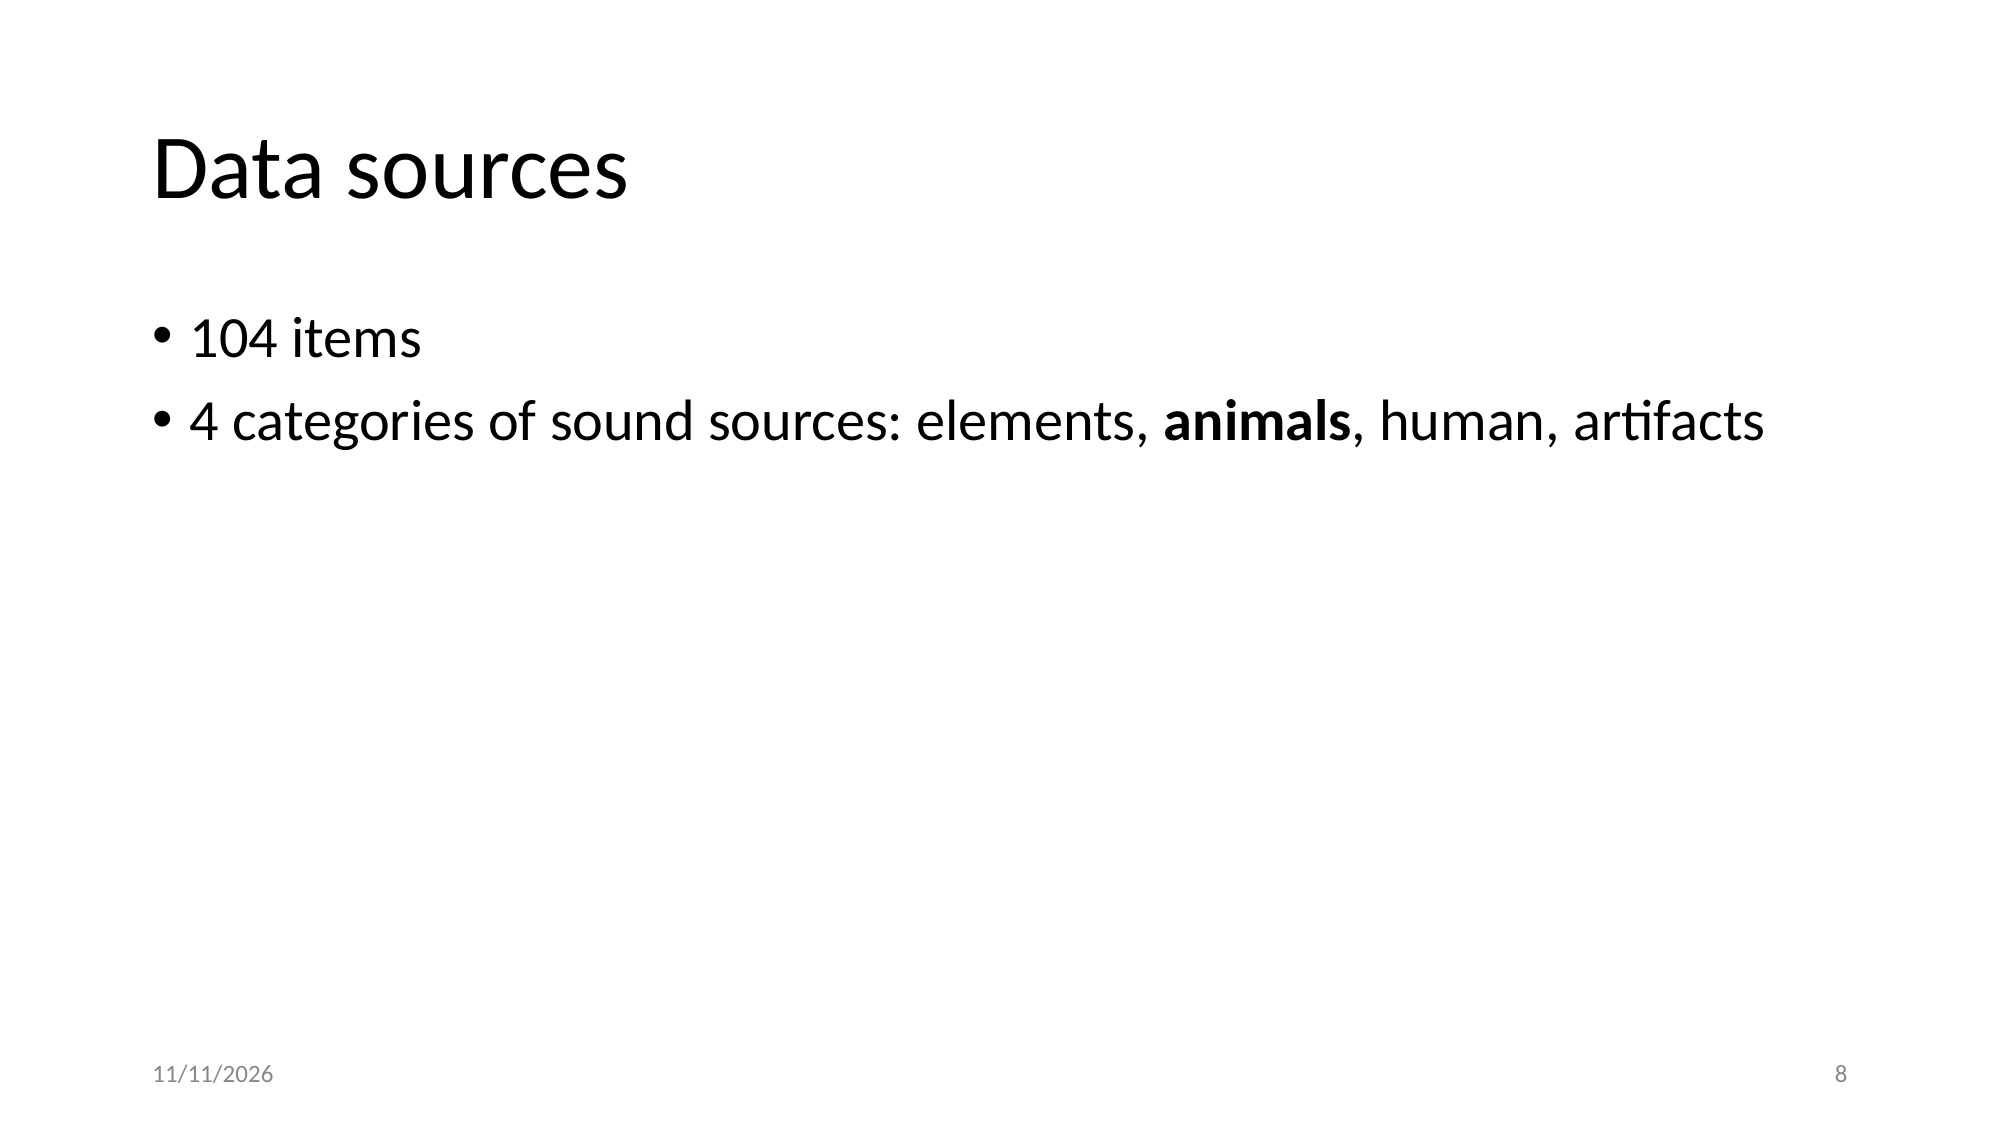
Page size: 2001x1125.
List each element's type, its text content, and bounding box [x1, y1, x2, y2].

slide_number 8 [1412, 1042, 1863, 1103]
title Data sources [137, 59, 1863, 278]
list 104 items 4 categories of sound sources: elements, animals, human, artifacts [137, 299, 1863, 680]
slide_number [137, 1042, 588, 1103]
